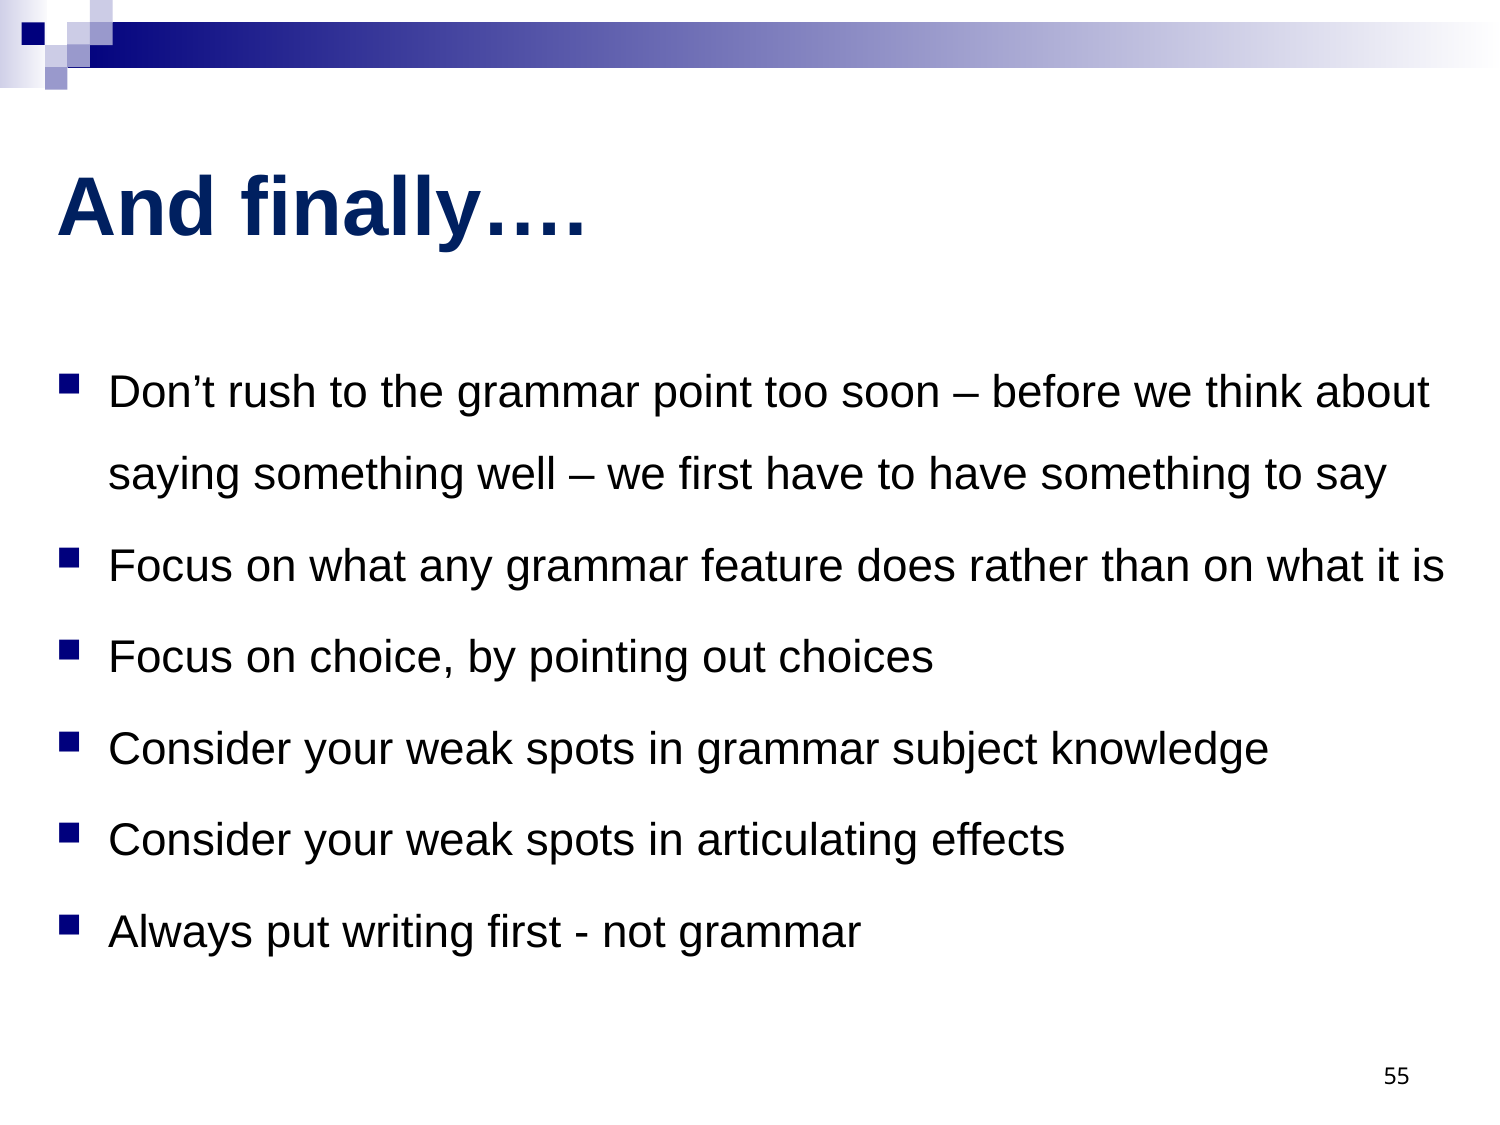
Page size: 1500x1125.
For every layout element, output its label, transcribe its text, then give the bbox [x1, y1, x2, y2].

title And finally…. [41, 89, 1392, 316]
slide_number 55 [1074, 1024, 1426, 1101]
list Don’t rush to the grammar point too soon – before we think about saying something well – we first have to have something to say Focus on what any grammar feature does rather than on what it is Focus on choice, by pointing out choices Consider your weak spots in grammar subject knowledge Consider your weak spots in articulating effects Always put writing first - not grammar [41, 326, 1500, 964]
